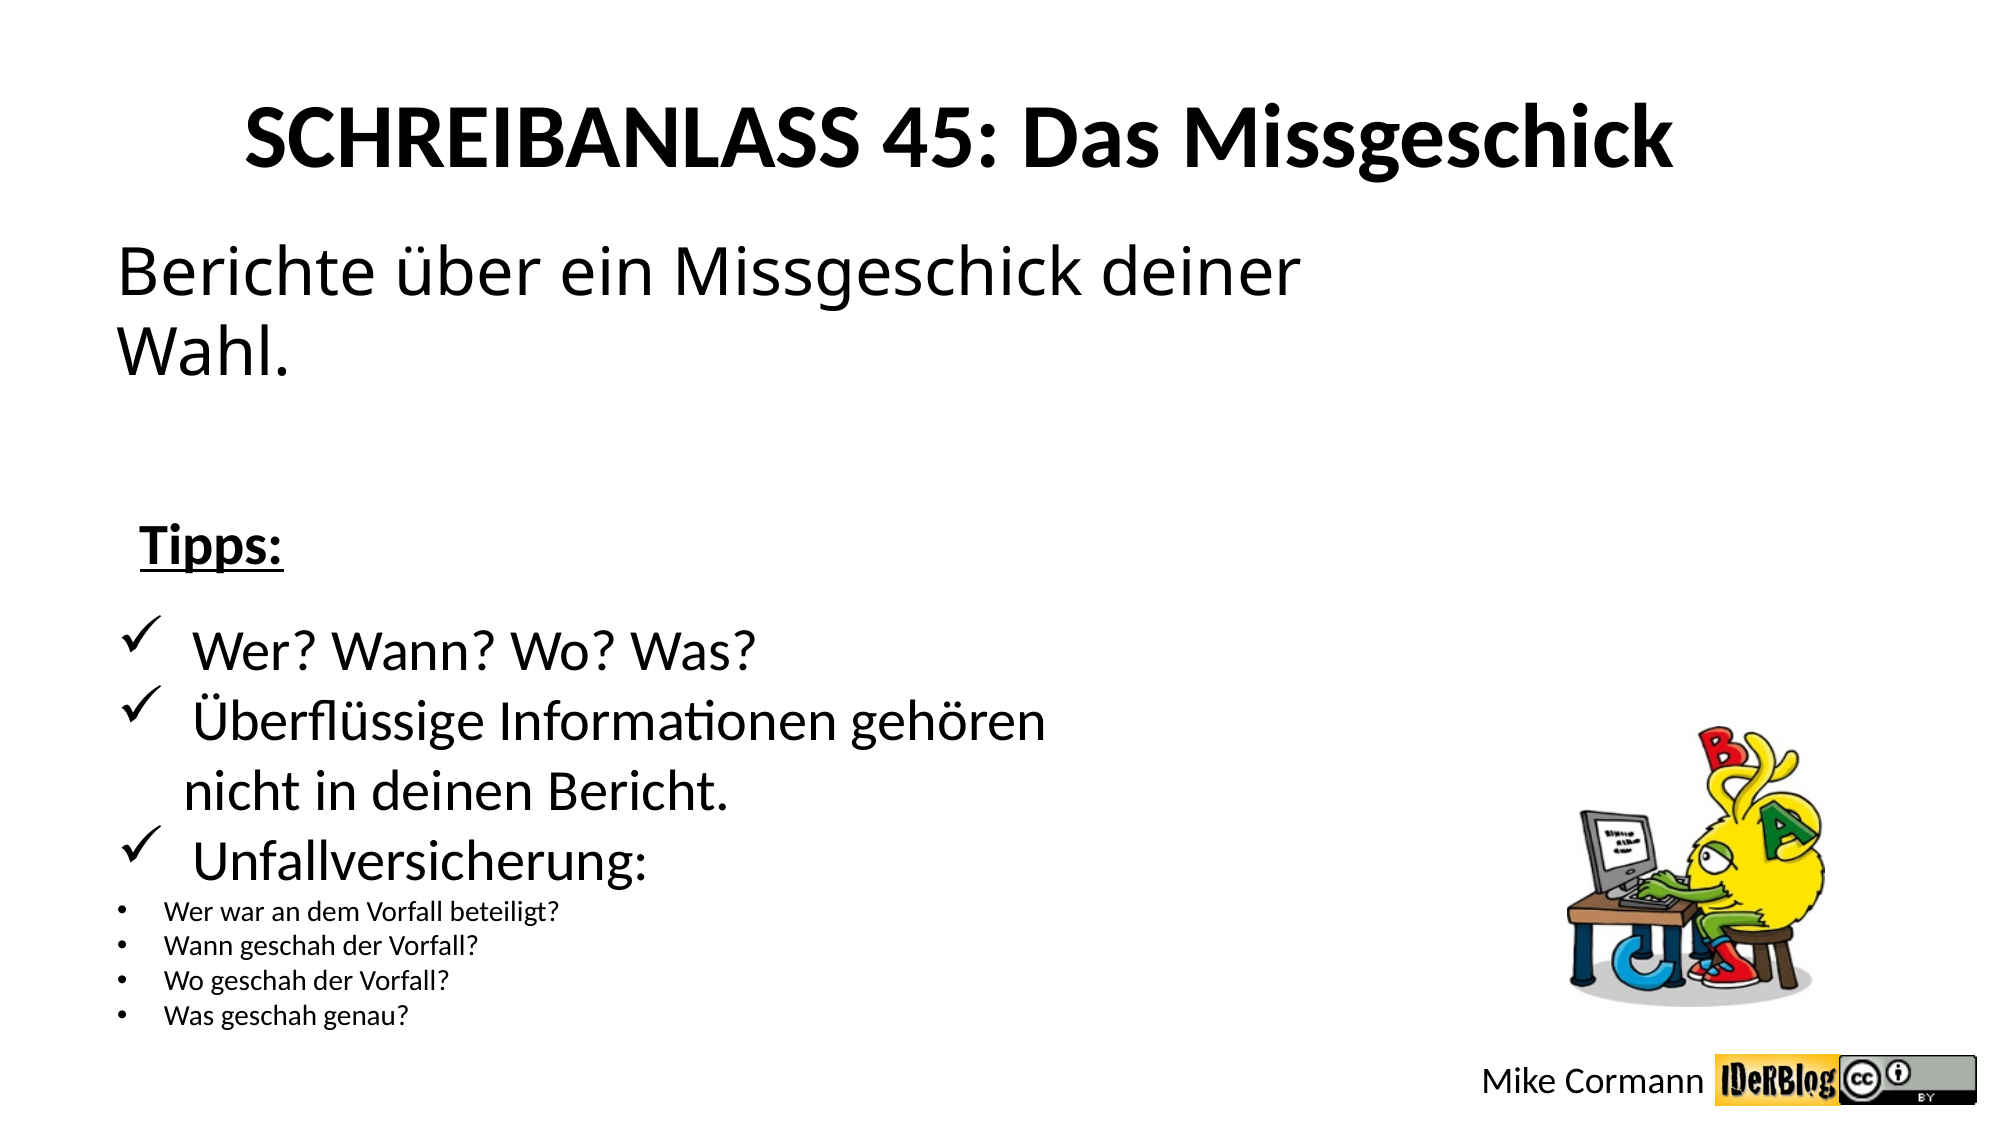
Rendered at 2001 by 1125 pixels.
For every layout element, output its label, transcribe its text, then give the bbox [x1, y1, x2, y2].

text_box Wer? Wann? Wo? Was? Überflüssige Informationen gehören nicht in deinen Bericht. Unfallversicherung: Wer war an dem Vorfall beteiligt? Wann geschah der Vorfall? Wo geschah der Vorfall? Was geschah genau? [102, 604, 1380, 1110]
picture [1715, 1054, 1977, 1106]
text_box SCHREIBANLASS 45: Das Missgeschick [229, 67, 1733, 193]
text_box Tipps: [124, 498, 300, 584]
text_box Berichte über ein Missgeschick deiner Wahl. [102, 221, 1380, 397]
picture [1567, 726, 1825, 1007]
